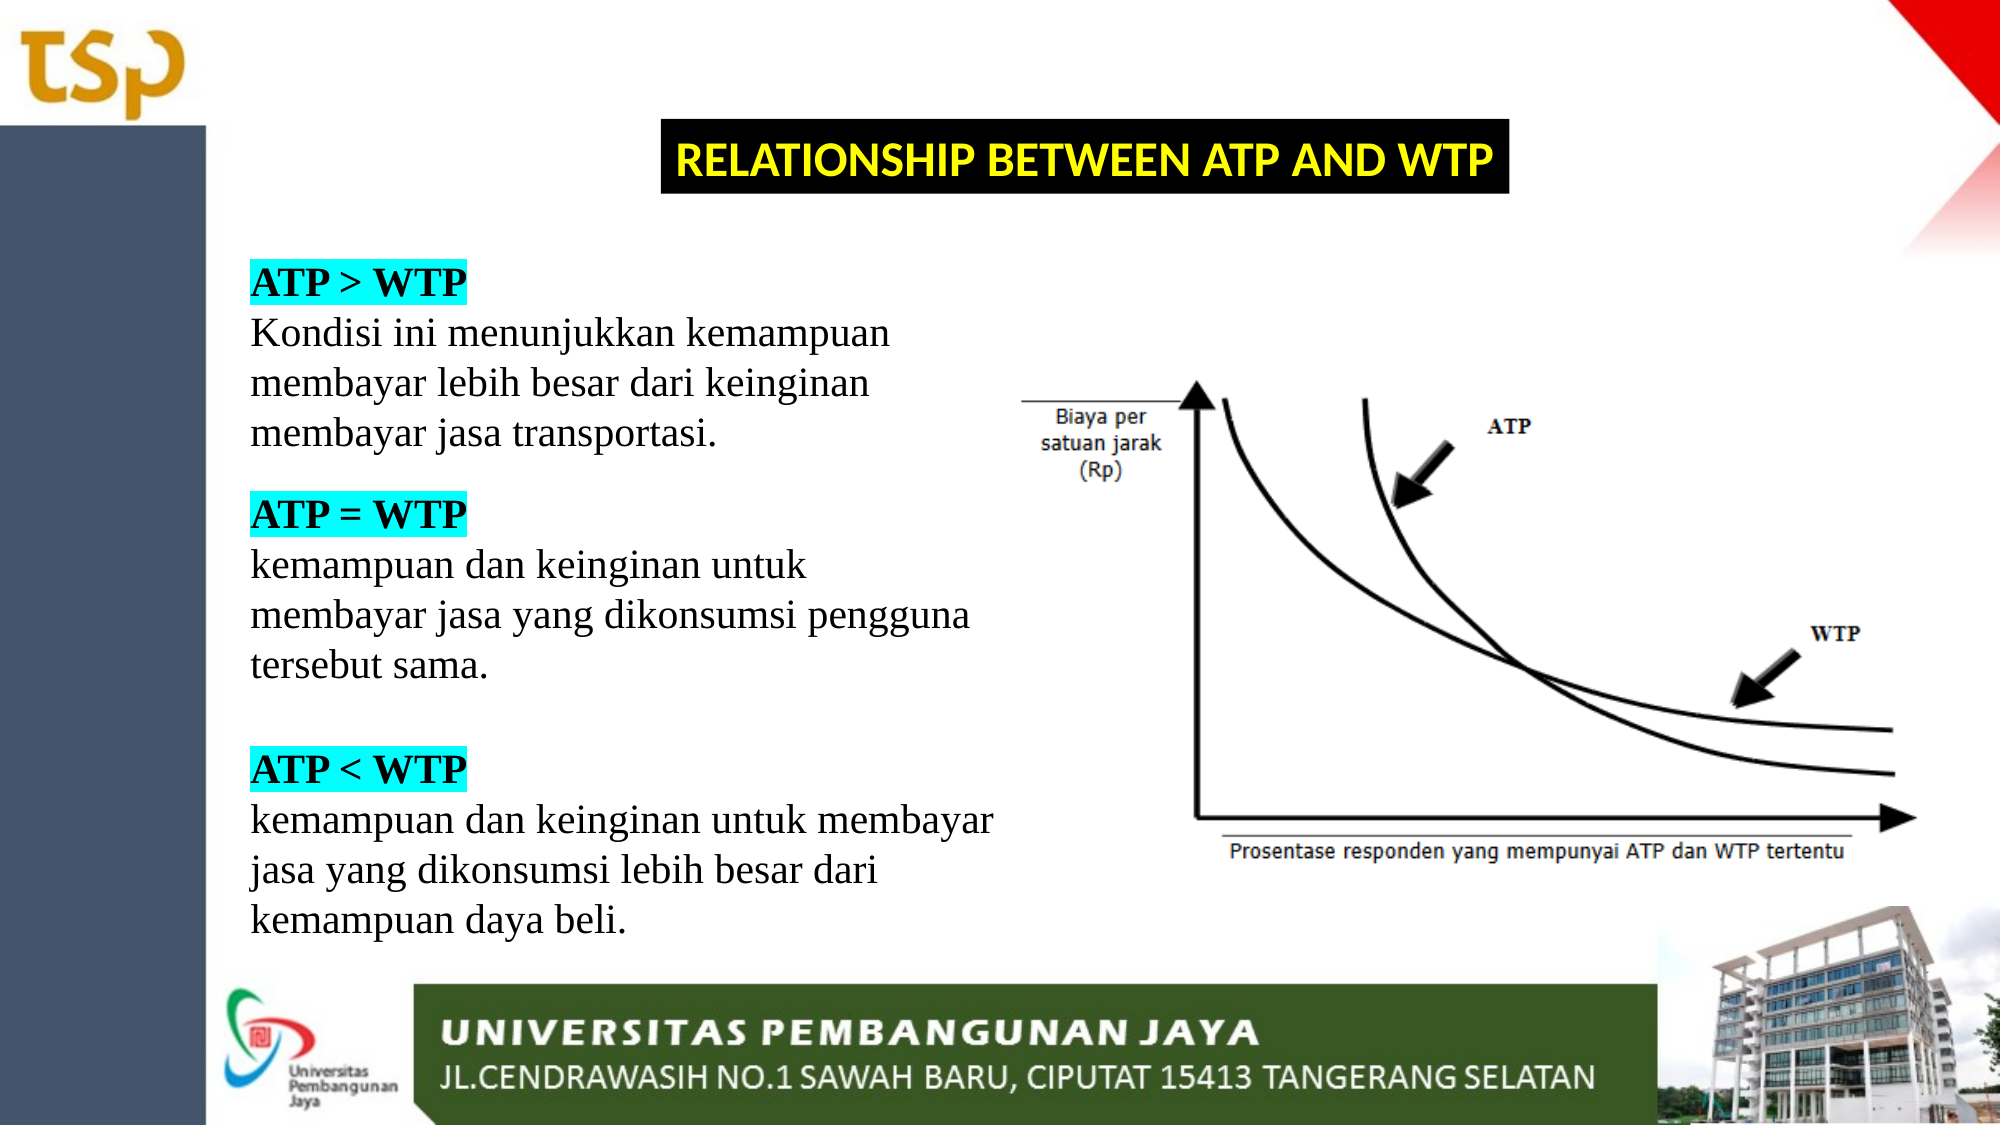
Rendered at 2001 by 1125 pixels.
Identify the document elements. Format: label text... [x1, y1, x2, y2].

text_box ATP = WTP kemampuan dan keinginan untuk membayar jasa yang dikonsumsi pengguna tersebut sama. [235, 479, 999, 694]
picture [0, 0, 2000, 1125]
text_box RELATIONSHIP BETWEEN ATP AND WTP [660, 118, 1510, 194]
text_box ATP > WTP Kondisi ini menunjukkan kemampuan membayar lebih besar dari keinginan membayar jasa transportasi. [235, 247, 1031, 463]
text_box ATP < WTP kemampuan dan keinginan untuk membayar jasa yang dikonsumsi lebih besar dari kemampuan daya beli. [235, 734, 1031, 950]
